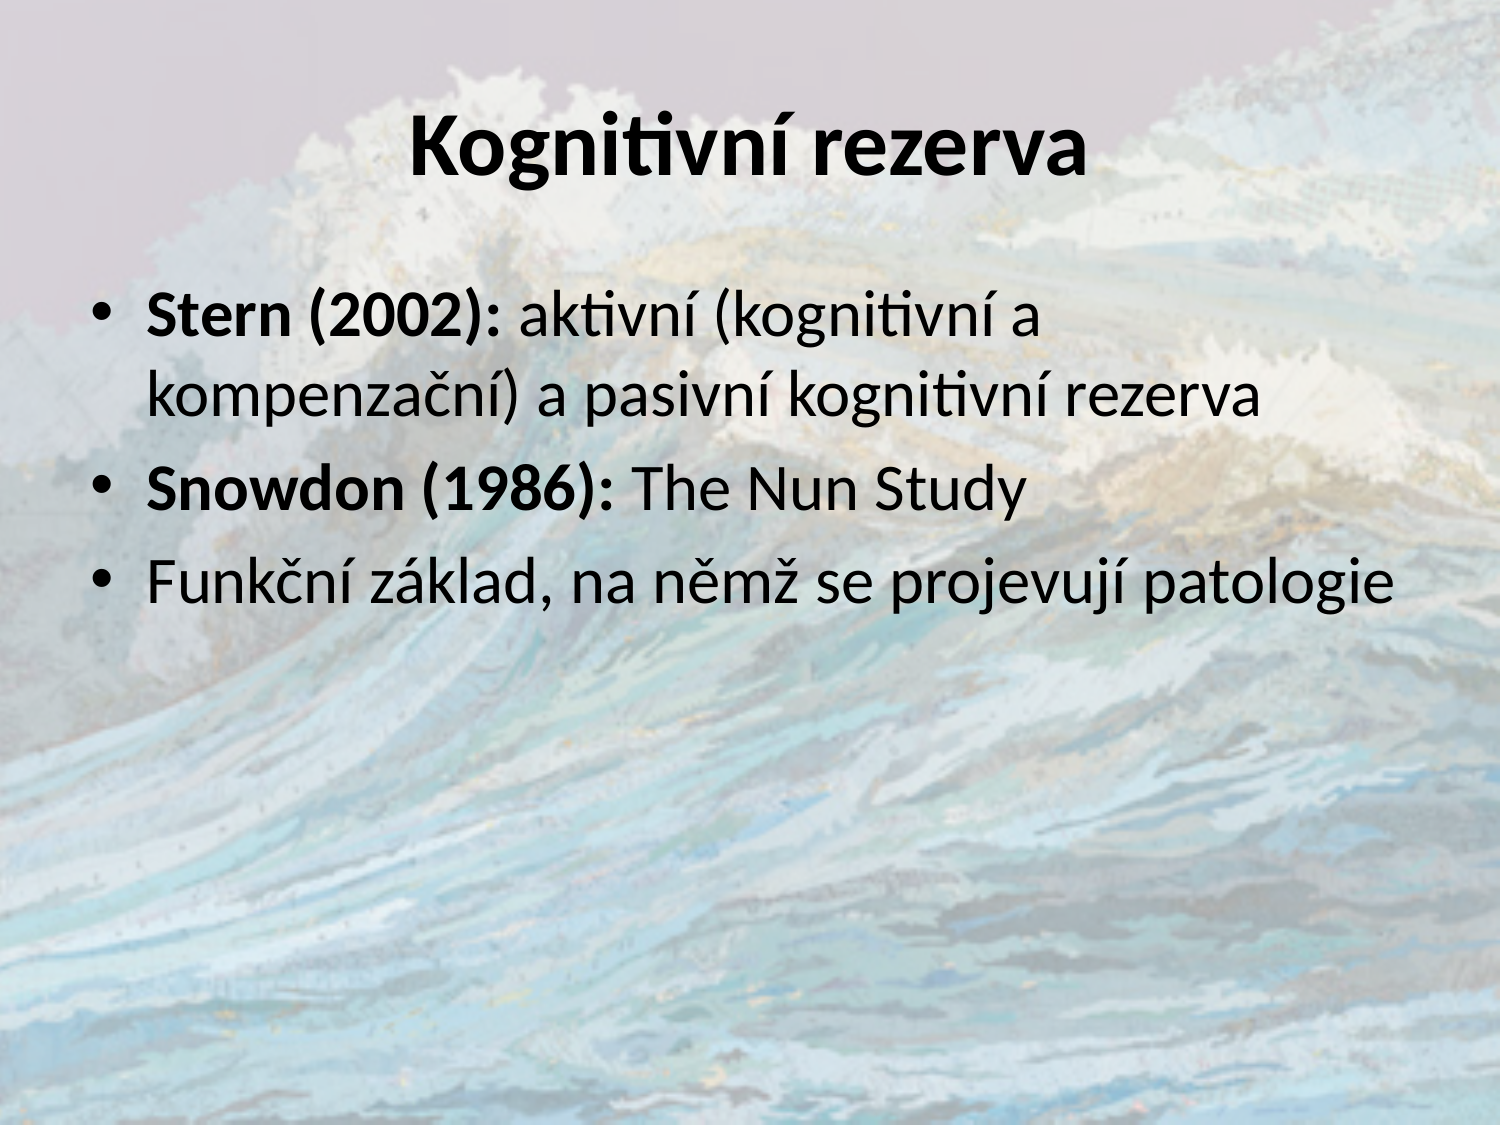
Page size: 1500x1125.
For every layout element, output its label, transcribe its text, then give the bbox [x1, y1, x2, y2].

list Stern (2002): aktivní (kognitivní a kompenzační) a pasivní kognitivní rezerva Snowdon (1986): The Nun Study Funkční základ, na němž se projevují patologie [75, 262, 1425, 1005]
title Kognitivní rezerva [75, 45, 1425, 233]
